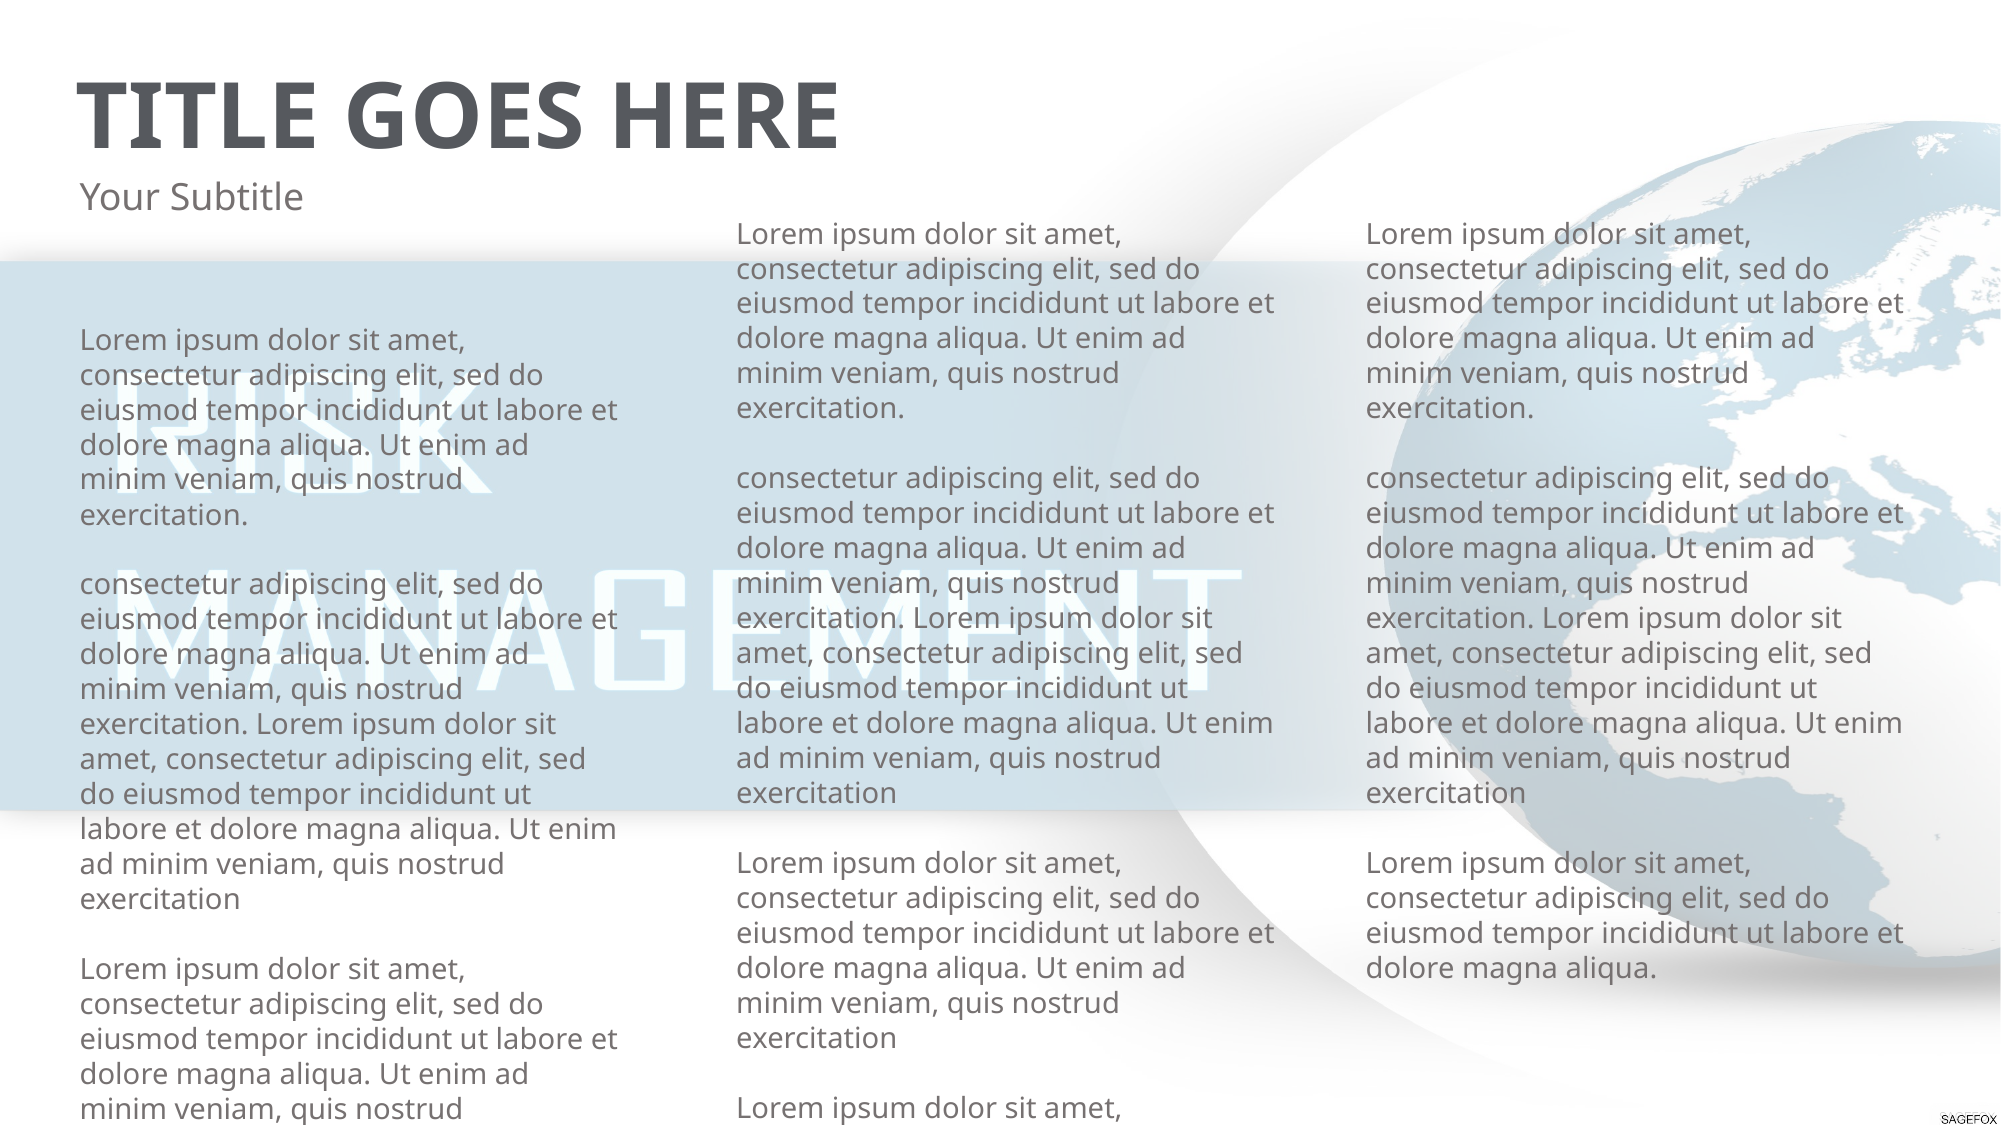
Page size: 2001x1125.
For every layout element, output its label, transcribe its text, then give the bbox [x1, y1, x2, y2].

picture [1938, 1114, 1999, 1125]
text_box Lorem ipsum dolor sit amet, consectetur adipiscing elit, sed do eiusmod tempor incididunt ut labore et dolore magna aliqua. Ut enim ad minim veniam, quis nostrud exercitation. consectetur adipiscing elit, sed do eiusmod tempor incididunt ut labore et dolore magna aliqua. Ut enim ad minim veniam, quis nostrud exercitation. Lorem ipsum dolor sit amet, consectetur adipiscing elit, sed do eiusmod tempor incididunt ut labore et dolore magna aliqua. Ut enim ad minim veniam, quis nostrud exercitation Lorem ipsum dolor sit amet, consectetur adipiscing elit, sed do eiusmod tempor incididunt ut labore et dolore magna aliqua. [1350, 207, 1921, 992]
text_box Lorem ipsum dolor sit amet, consectetur adipiscing elit, sed do eiusmod tempor incididunt ut labore et dolore magna aliqua. Ut enim ad minim veniam, quis nostrud exercitation. consectetur adipiscing elit, sed do eiusmod tempor incididunt ut labore et dolore magna aliqua. Ut enim ad minim veniam, quis nostrud exercitation. Lorem ipsum dolor sit amet, consectetur adipiscing elit, sed do eiusmod tempor incididunt ut labore et dolore magna aliqua. Ut enim ad minim veniam, quis nostrud exercitation Lorem ipsum dolor sit amet, consectetur adipiscing elit, sed do eiusmod tempor incididunt ut labore et dolore magna aliqua. Ut enim ad minim veniam, quis nostrud exercitation Lorem ipsum dolor sit amet, consectetur adipiscing elit, sed do eiusmod. [721, 207, 1292, 1125]
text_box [60, 49, 1020, 227]
text_box Lorem ipsum dolor sit amet, consectetur adipiscing elit, sed do eiusmod tempor incididunt ut labore et dolore magna aliqua. Ut enim ad minim veniam, quis nostrud exercitation. consectetur adipiscing elit, sed do eiusmod tempor incididunt ut labore et dolore magna aliqua. Ut enim ad minim veniam, quis nostrud exercitation. Lorem ipsum dolor sit amet, consectetur adipiscing elit, sed do eiusmod tempor incididunt ut labore et dolore magna aliqua. Ut enim ad minim veniam, quis nostrud exercitation Lorem ipsum dolor sit amet, consectetur adipiscing elit, sed do eiusmod tempor incididunt ut labore et dolore magna aliqua. Ut enim ad minim veniam, quis nostrud exercitation. [64, 313, 635, 1125]
